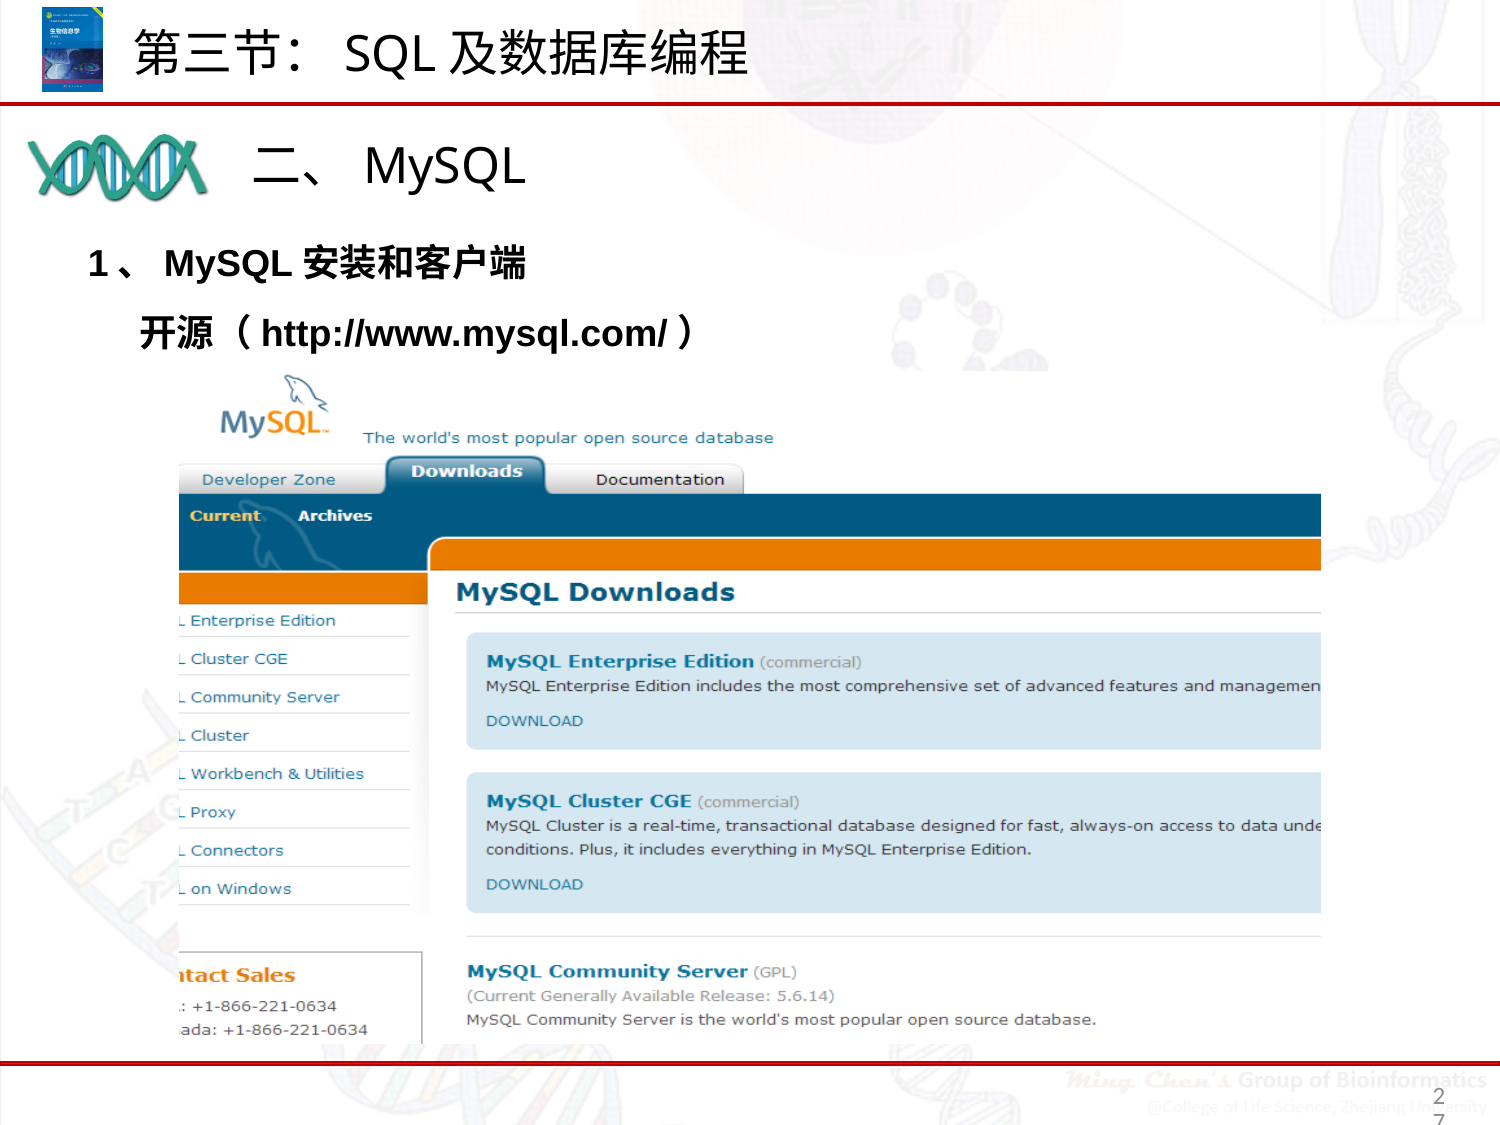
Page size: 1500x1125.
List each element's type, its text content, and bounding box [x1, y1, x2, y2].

picture [365, 513, 372, 520]
text_box [0, 102, 1500, 106]
picture [326, 510, 362, 520]
slide_number 27 [1417, 1066, 1472, 1125]
text_box 第三节：SQL及数据库编程 [117, 13, 1246, 89]
picture [179, 371, 1321, 493]
picture [190, 511, 195, 520]
list 1、MySQL安装和客户端 开源（http://www.mysql.com/） [72, 226, 1408, 1065]
picture [299, 511, 325, 520]
text_box [0, 1061, 1500, 1066]
picture [179, 500, 1321, 1044]
picture [42, 7, 103, 92]
picture [25, 128, 210, 208]
title 二、MySQL [236, 124, 968, 210]
